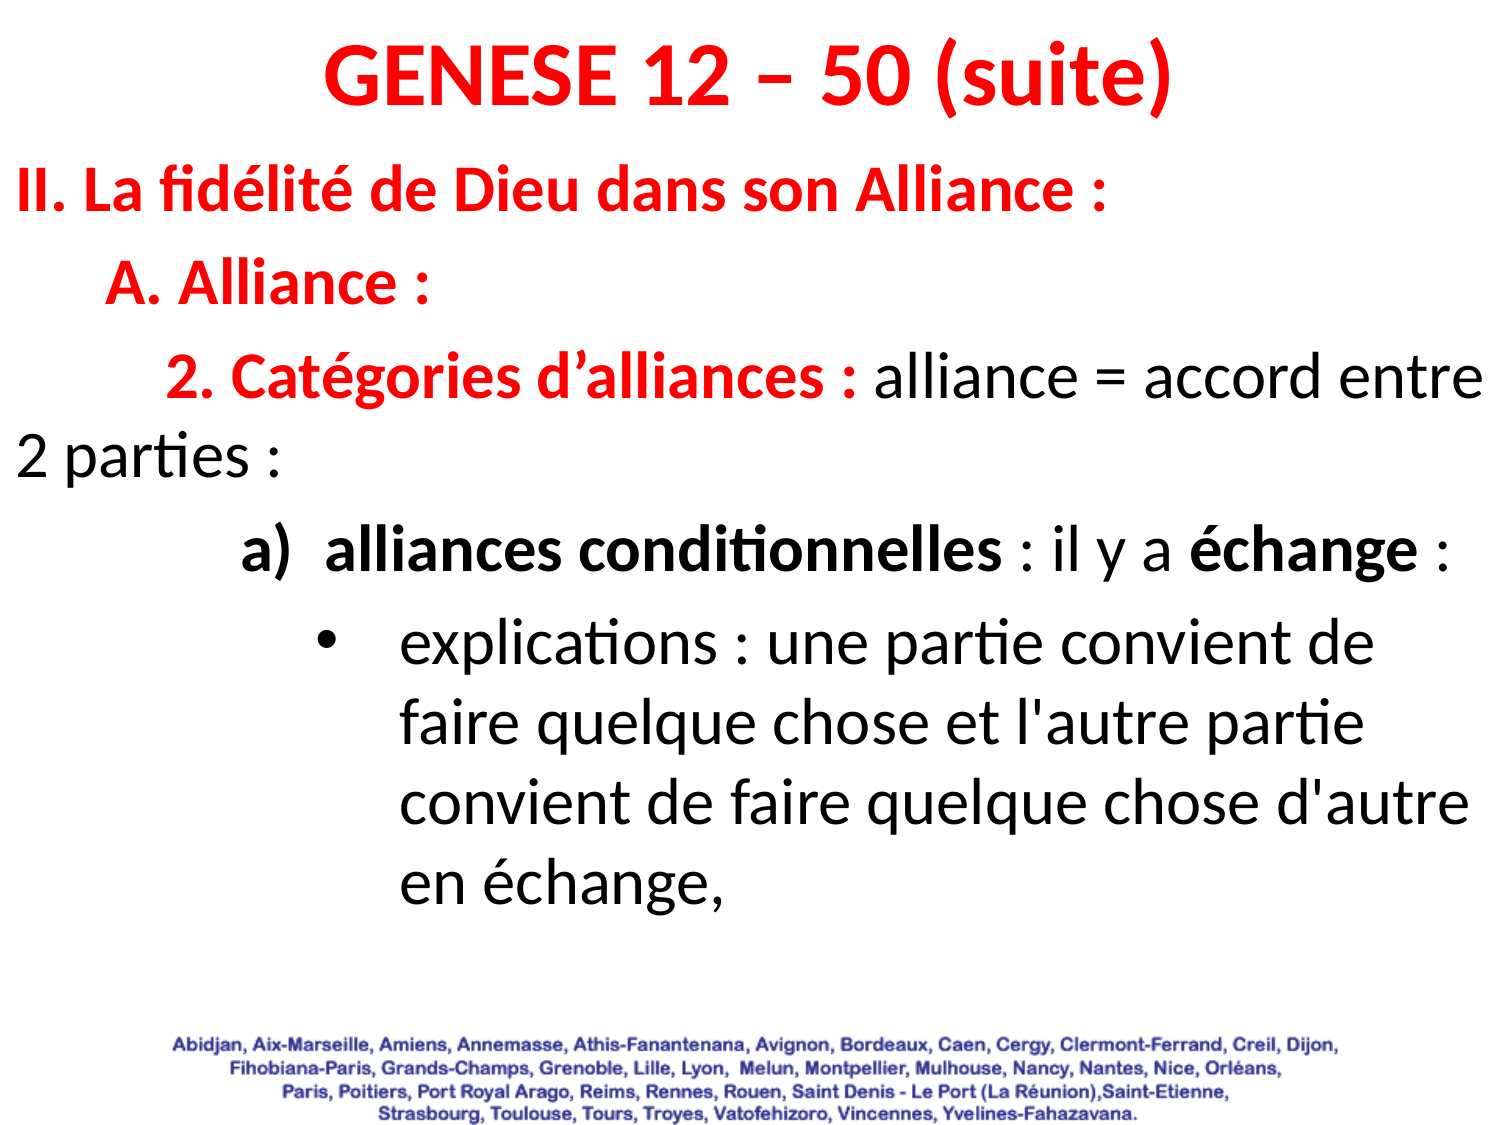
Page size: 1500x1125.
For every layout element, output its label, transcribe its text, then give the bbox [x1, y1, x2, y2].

subtitle II. La fidélité de Dieu dans son Alliance : A. Alliance : 2. Catégories d’alliances : alliance = accord entre 2 parties : alliances conditionnelles : il y a échange : explications : une partie convient de faire quelque chose et l'autre partie convient de faire quelque chose d'autre en échange, [0, 137, 1500, 1125]
title GENESE 12 – 50 (suite) [0, 0, 1500, 137]
picture [155, 1001, 1344, 1125]
